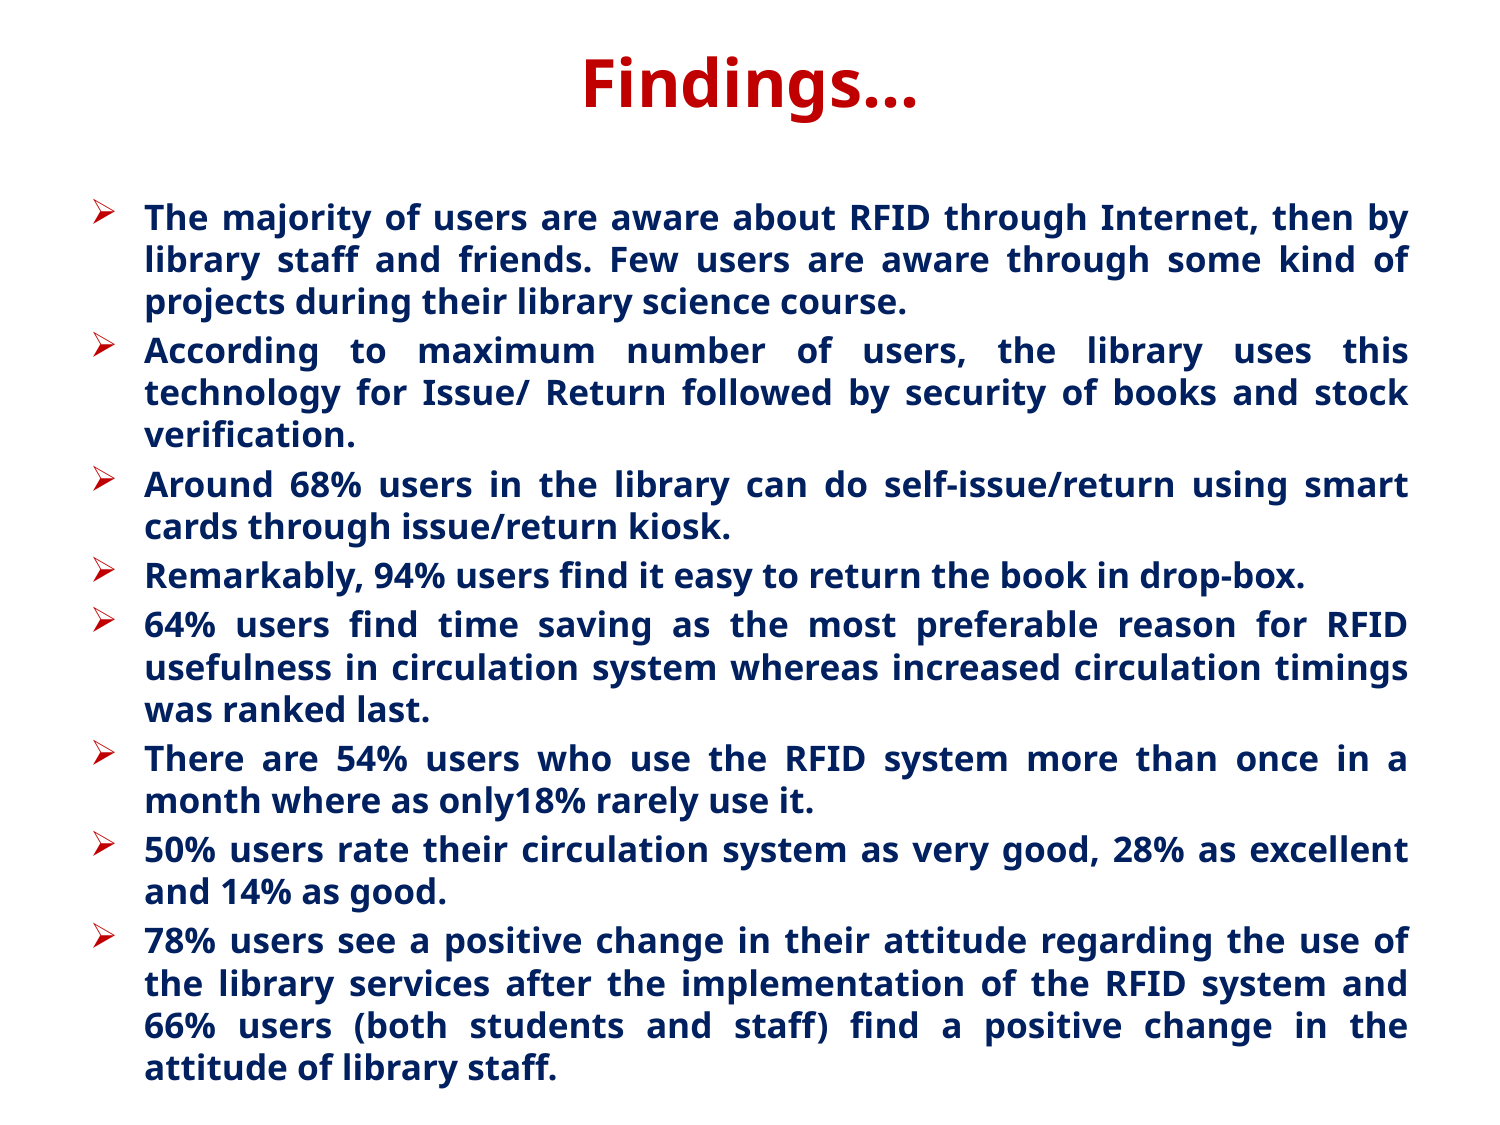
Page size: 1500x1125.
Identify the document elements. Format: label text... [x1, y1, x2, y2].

title Findings… [75, 0, 1425, 175]
list The majority of users are aware about RFID through Internet, then by library staff and friends. Few users are aware through some kind of projects during their library science course. According to maximum number of users, the library uses this technology for Issue/ Return followed by security of books and stock verification. Around 68% users in the library can do self-issue/return using smart cards through issue/return kiosk. Remarkably, 94% users find it easy to return the book in drop-box. 64% users find time saving as the most preferable reason for RFID usefulness in circulation system whereas increased circulation timings was ranked last. There are 54% users who use the RFID system more than once in a month where as only18% rarely use it. 50% users rate their circulation system as very good, 28% as excellent and 14% as good. 78% users see a positive change in their attitude regarding the use of the library services after the implementation of the RFID system and 66% users (both students and staff) find a positive change in the attitude of library staff. [75, 187, 1425, 1100]
